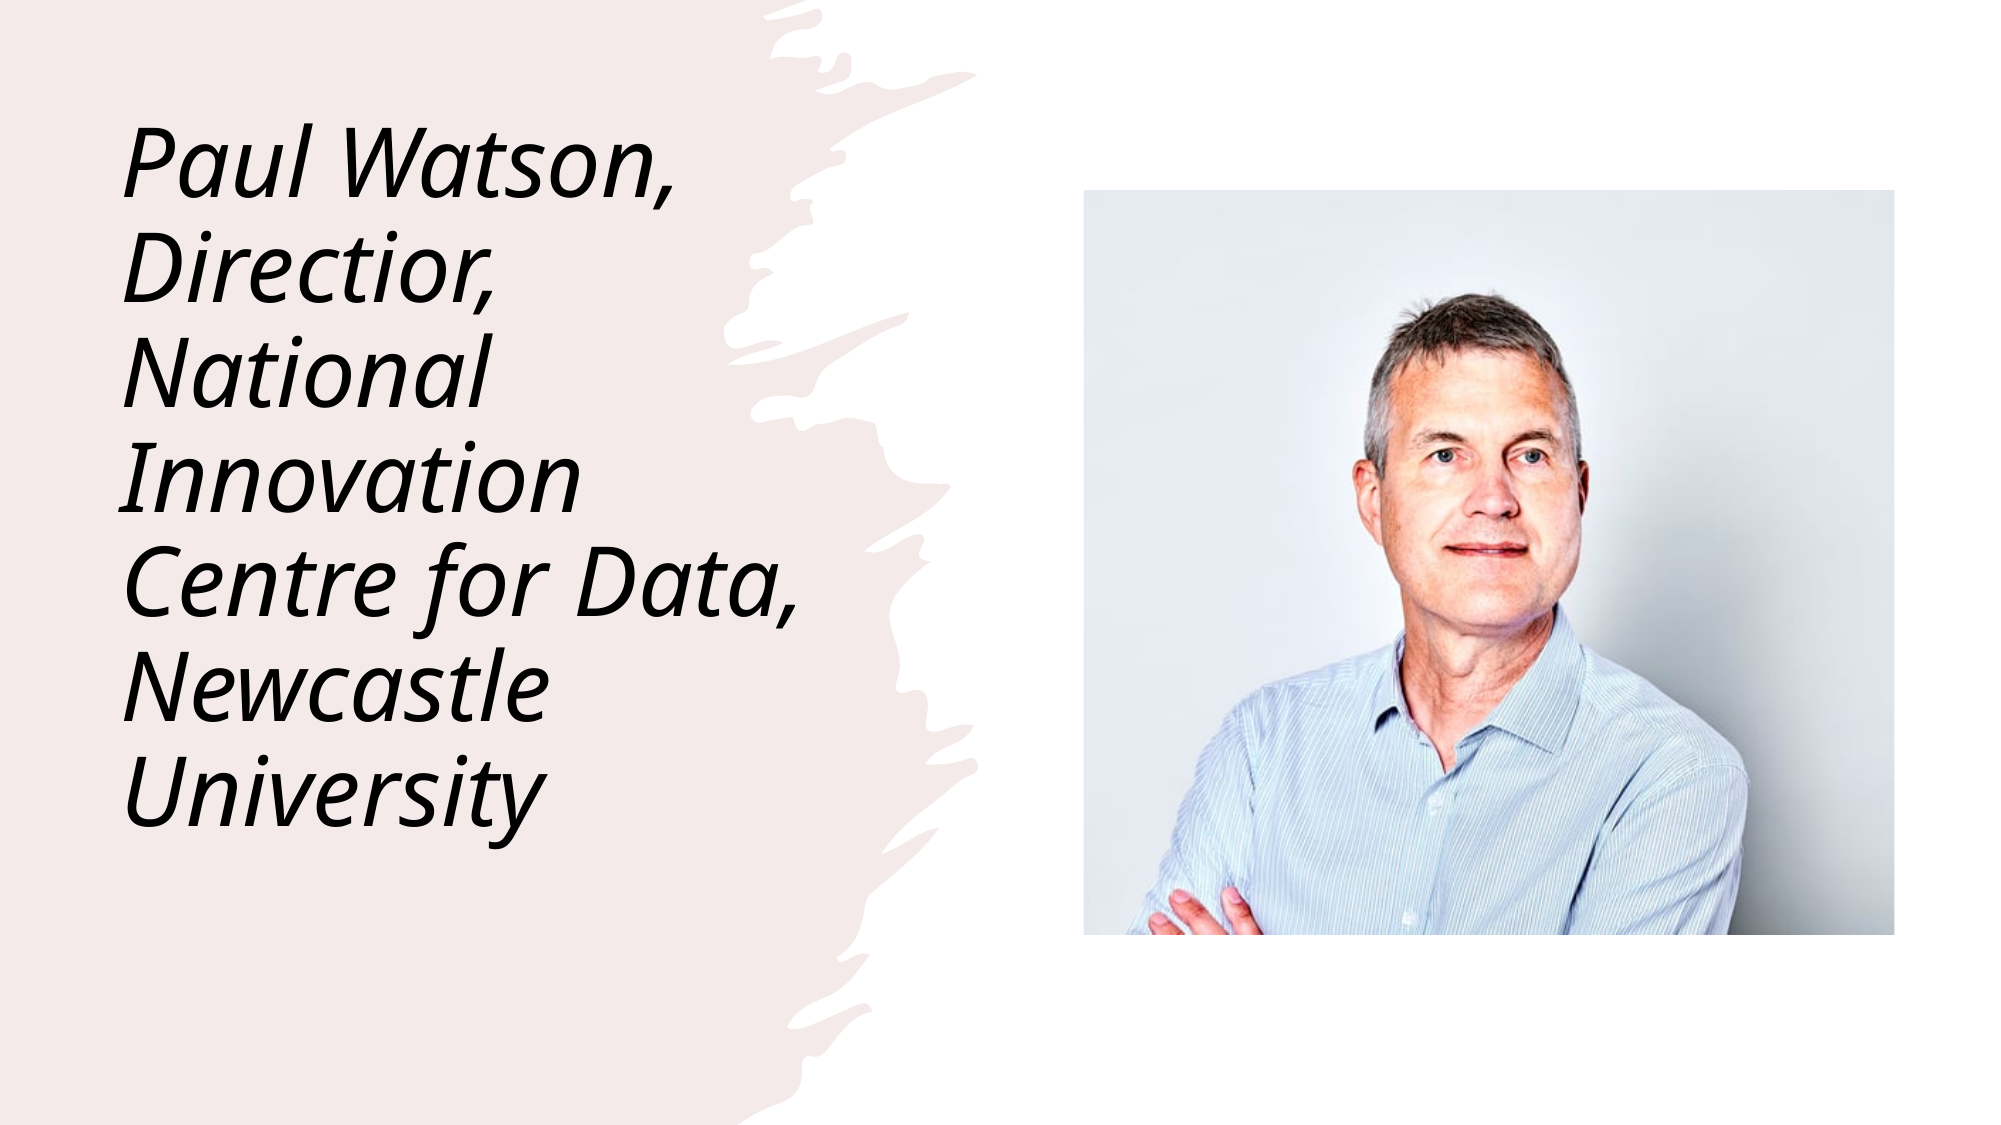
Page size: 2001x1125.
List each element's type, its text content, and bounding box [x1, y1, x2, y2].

text_box [0, 0, 980, 1125]
text_box [741, 0, 2000, 1125]
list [1083, 190, 1895, 935]
title Paul Watson, Directior, National Innovation Centre for Data, Newcastle University [105, 105, 864, 855]
